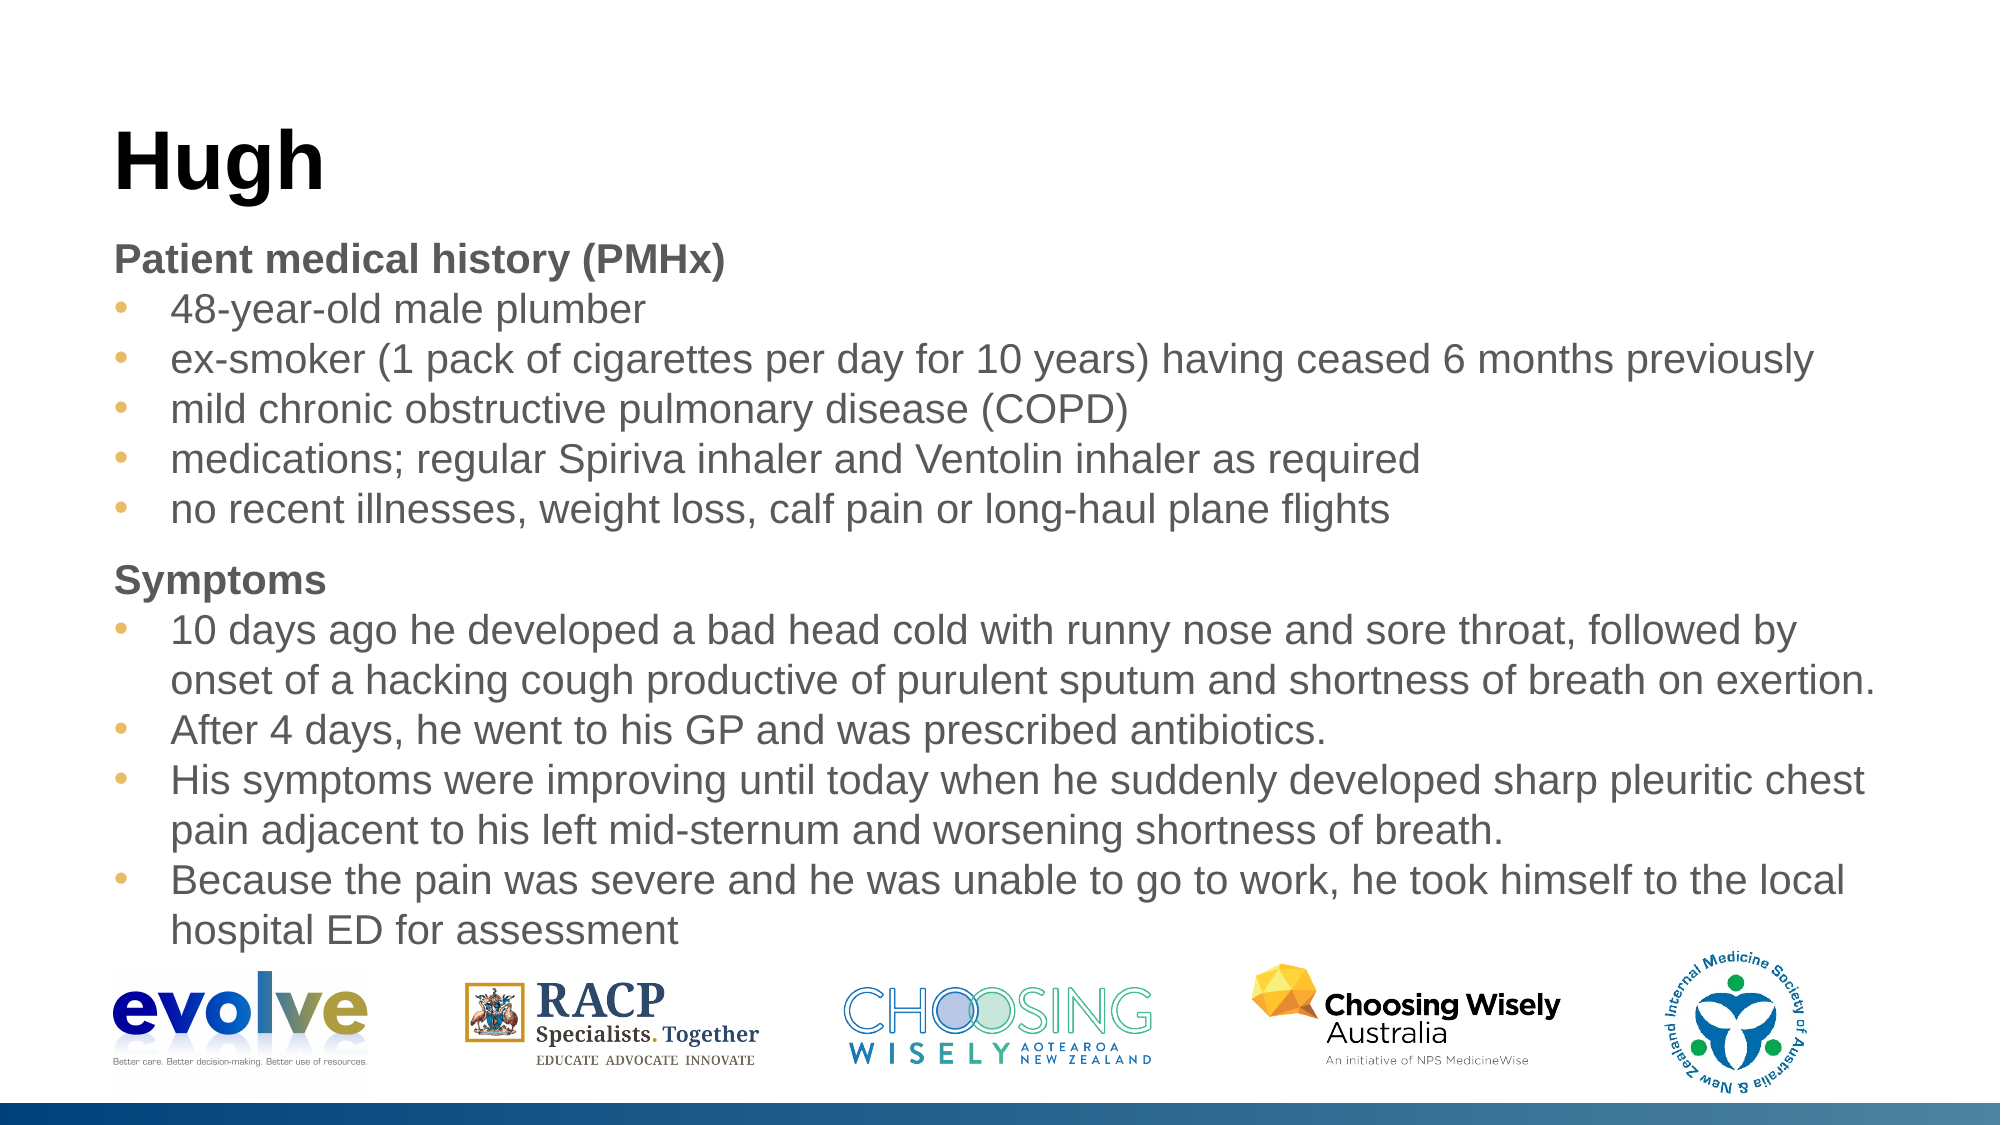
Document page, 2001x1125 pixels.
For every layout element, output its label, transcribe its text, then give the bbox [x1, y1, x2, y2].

title Hugh [114, 93, 1886, 232]
picture [1652, 937, 1818, 1101]
picture [1248, 961, 1564, 1067]
list Patient medical history (PMHx) 48-year-old male plumber ex-smoker (1 pack of cigarettes per day for 10 years) having ceased 6 months previously mild chronic obstructive pulmonary disease (COPD) medications; regular Spiriva inhaler and Ventolin inhaler as required no recent illnesses, weight loss, calf pain or long-haul plane flights Symptoms 10 days ago he developed a bad head cold with runny nose and sore throat, followed by onset of a hacking cough productive of purulent sputum and shortness of breath on exertion. After 4 days, he went to his GP and was prescribed antibiotics. His symptoms were improving until today when he suddenly developed sharp pleuritic chest pain adjacent to his left mid-sternum and worsening shortness of breath. Because the pain was severe and he was unable to go to work, he took himself to the local hospital ED for assessment [114, 232, 1886, 935]
picture [841, 984, 1154, 1067]
picture [113, 971, 368, 1095]
picture [462, 979, 762, 1068]
